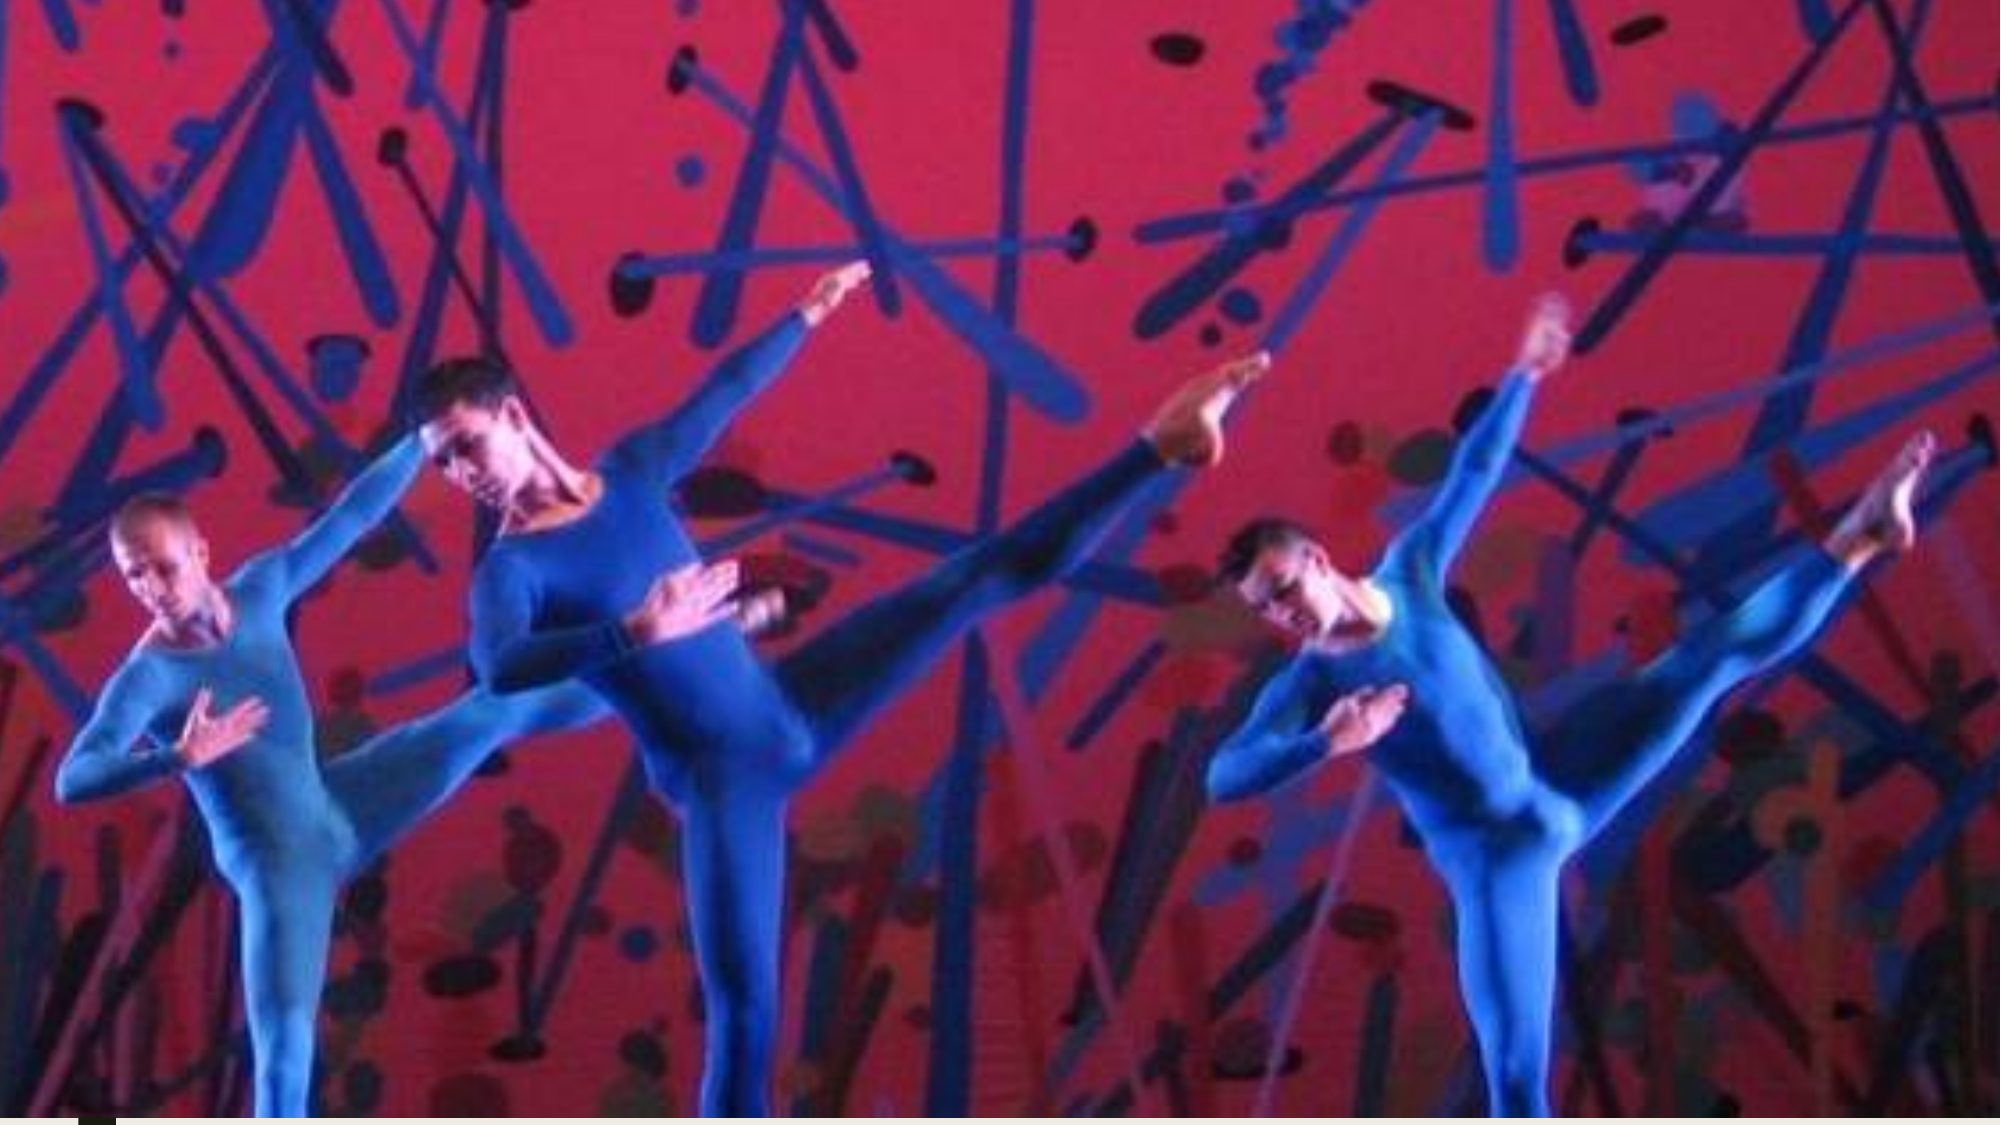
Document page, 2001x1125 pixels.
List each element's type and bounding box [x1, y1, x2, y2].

list [0, 0, 2000, 1118]
